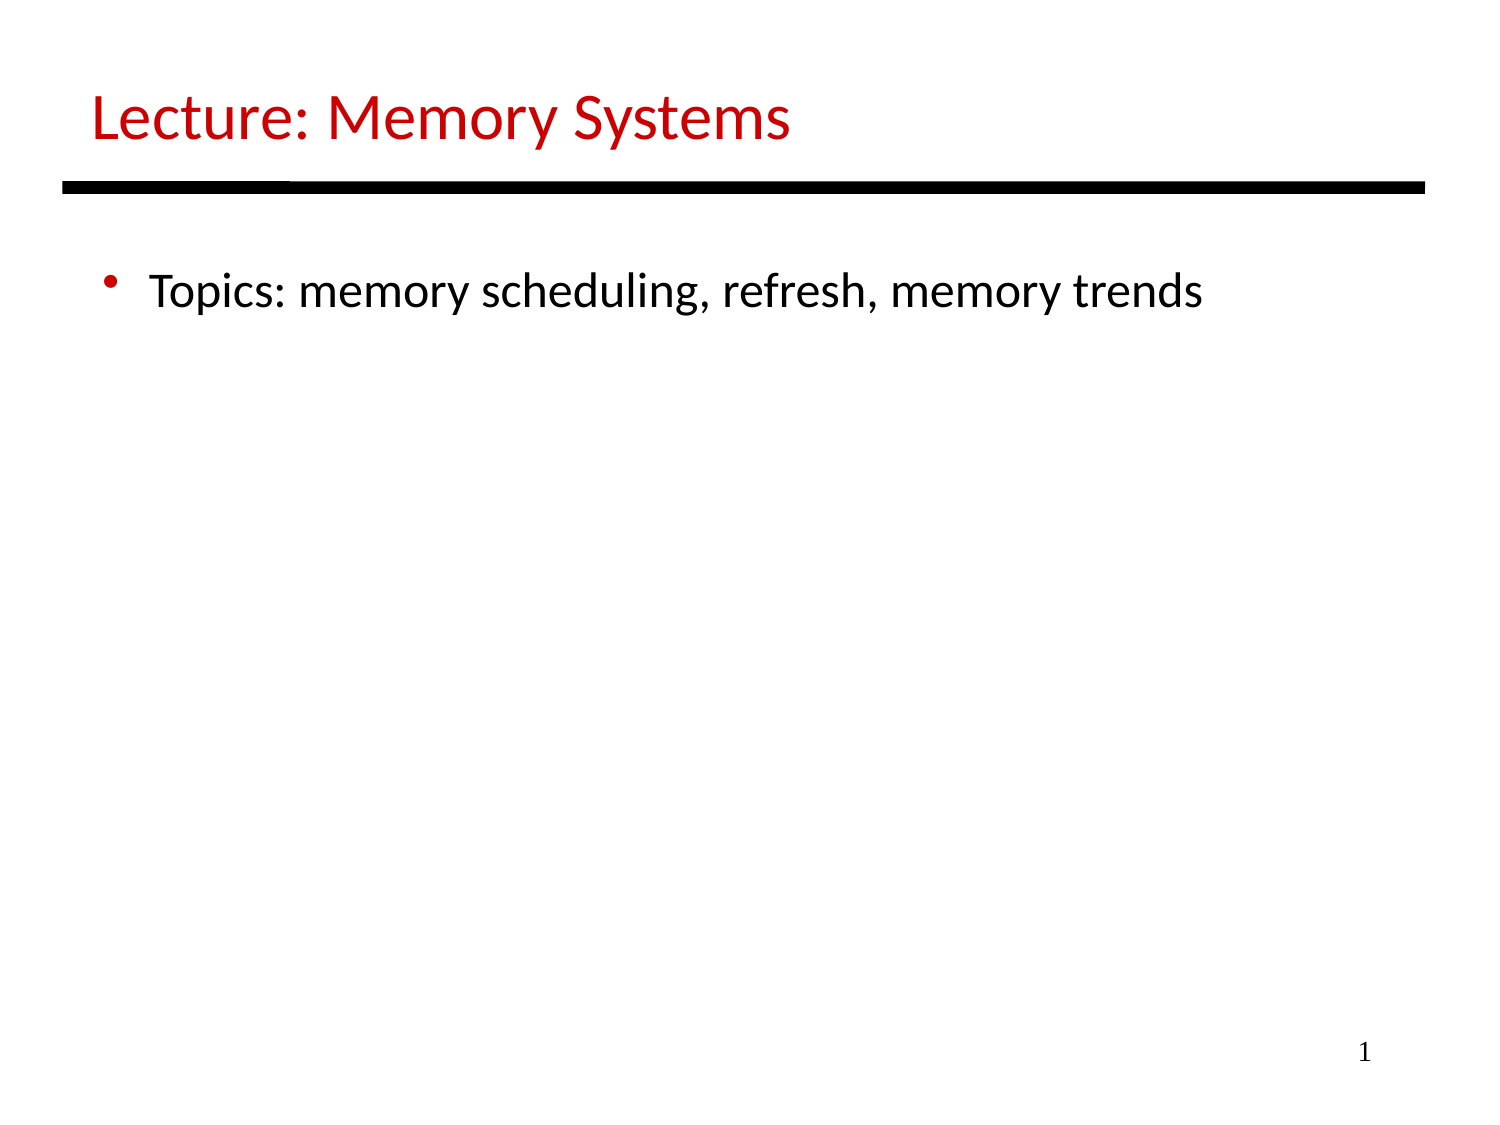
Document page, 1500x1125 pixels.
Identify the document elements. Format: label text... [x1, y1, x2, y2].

text_box Topics: memory scheduling, refresh, memory trends [87, 249, 1219, 385]
slide_number 1 [1074, 1024, 1388, 1101]
text_box Lecture: Memory Systems [76, 65, 808, 160]
